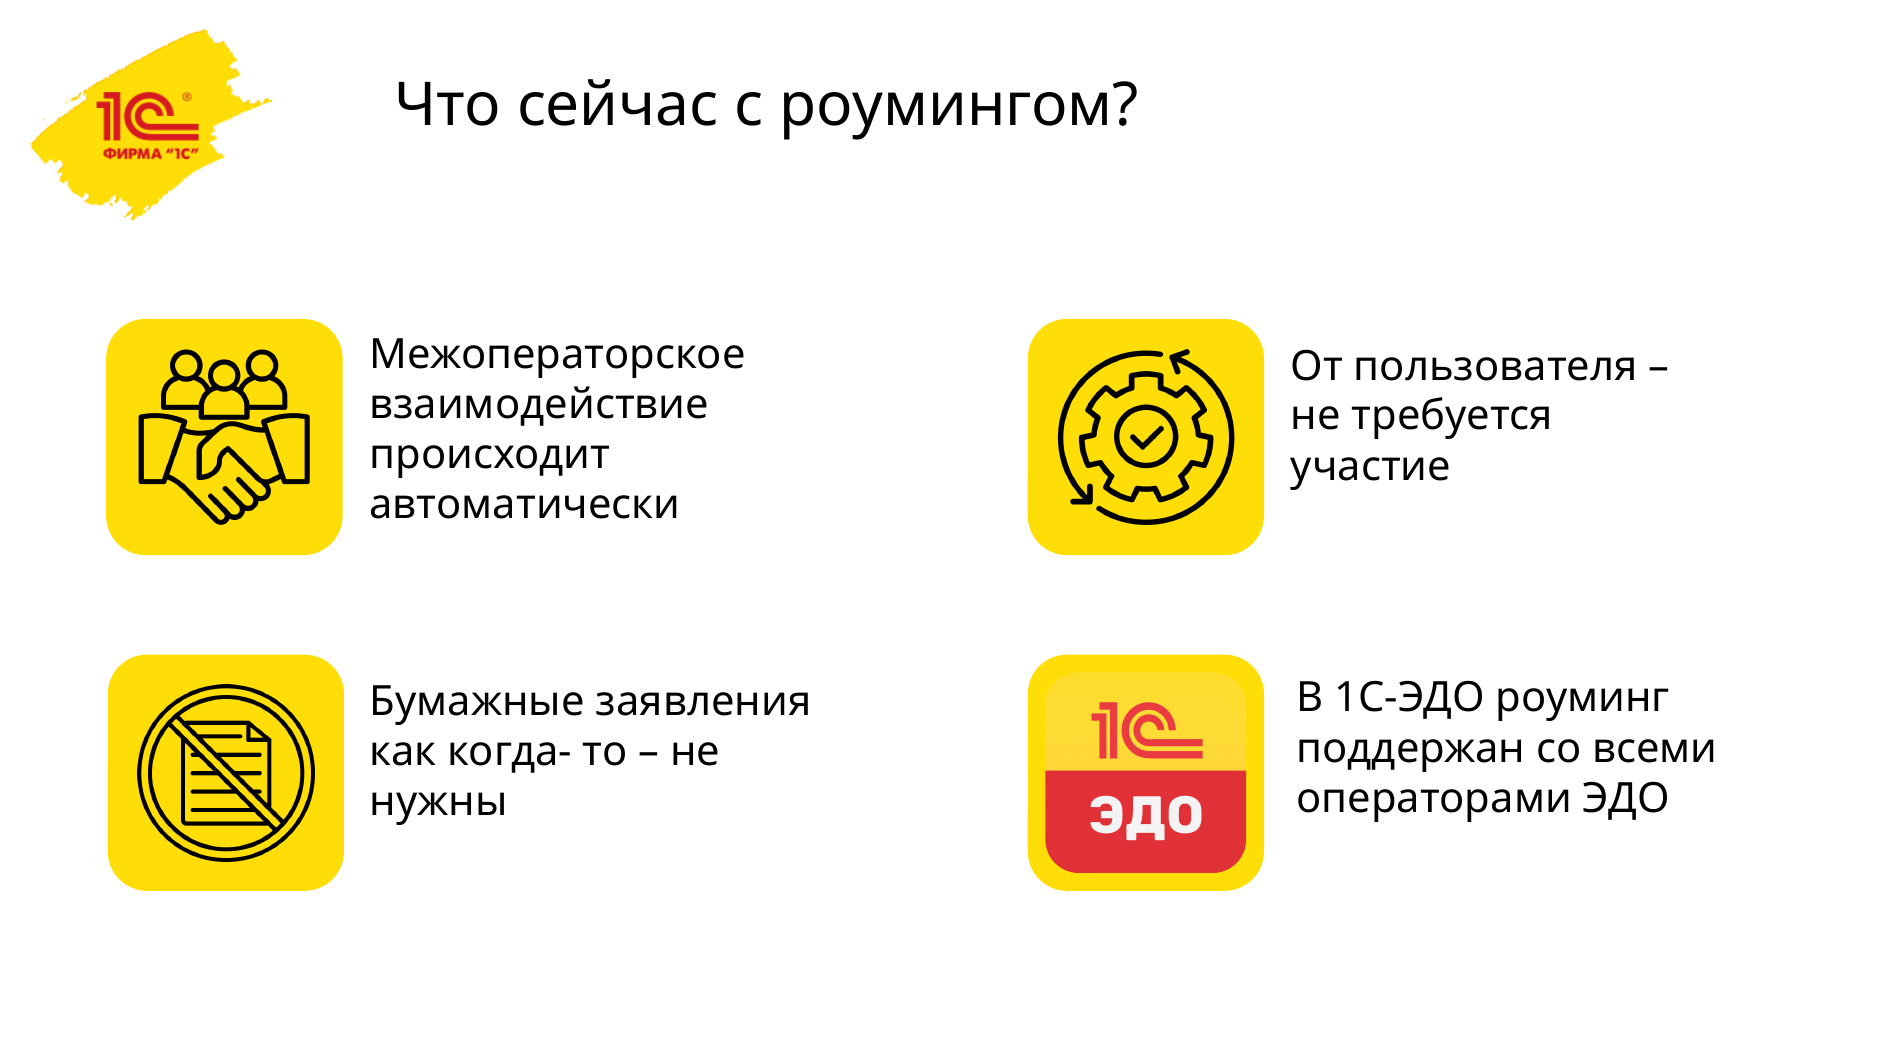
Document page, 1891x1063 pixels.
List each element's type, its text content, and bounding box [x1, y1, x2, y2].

list От пользователя – не требуется участие [1275, 330, 1702, 546]
picture [23, 24, 278, 225]
text_box [1027, 654, 1265, 891]
title Что сейчас с роумингом? [379, 17, 1839, 186]
text_box Бумажные заявления как когда- то – не нужны [354, 666, 863, 1063]
text_box В 1С-ЭДО роуминг поддержан со всеми операторами ЭДО [1281, 662, 1790, 918]
picture [1057, 349, 1235, 525]
text_box [107, 654, 344, 891]
text_box Межоператорское взаимодействие происходит автоматически [354, 318, 863, 556]
text_box [1027, 318, 1265, 556]
picture [137, 684, 315, 862]
picture [135, 348, 314, 526]
picture [1045, 672, 1247, 873]
text_box [106, 318, 343, 556]
